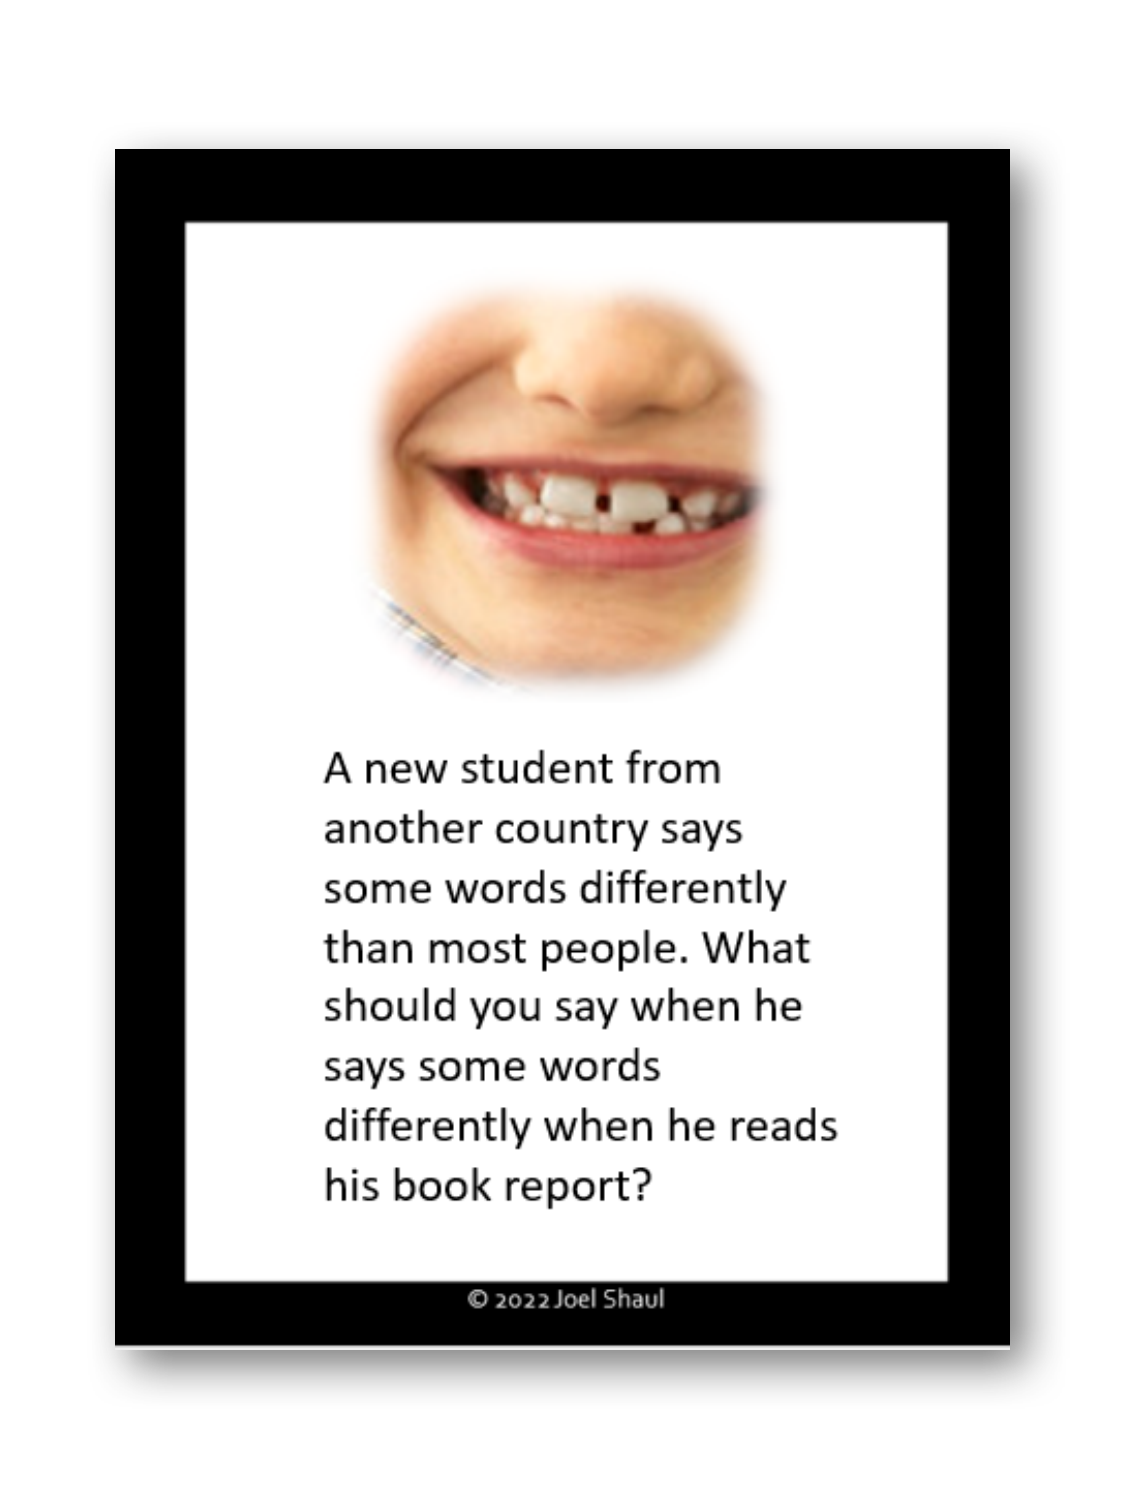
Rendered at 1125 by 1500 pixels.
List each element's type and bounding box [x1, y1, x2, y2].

picture [115, 149, 1010, 1351]
